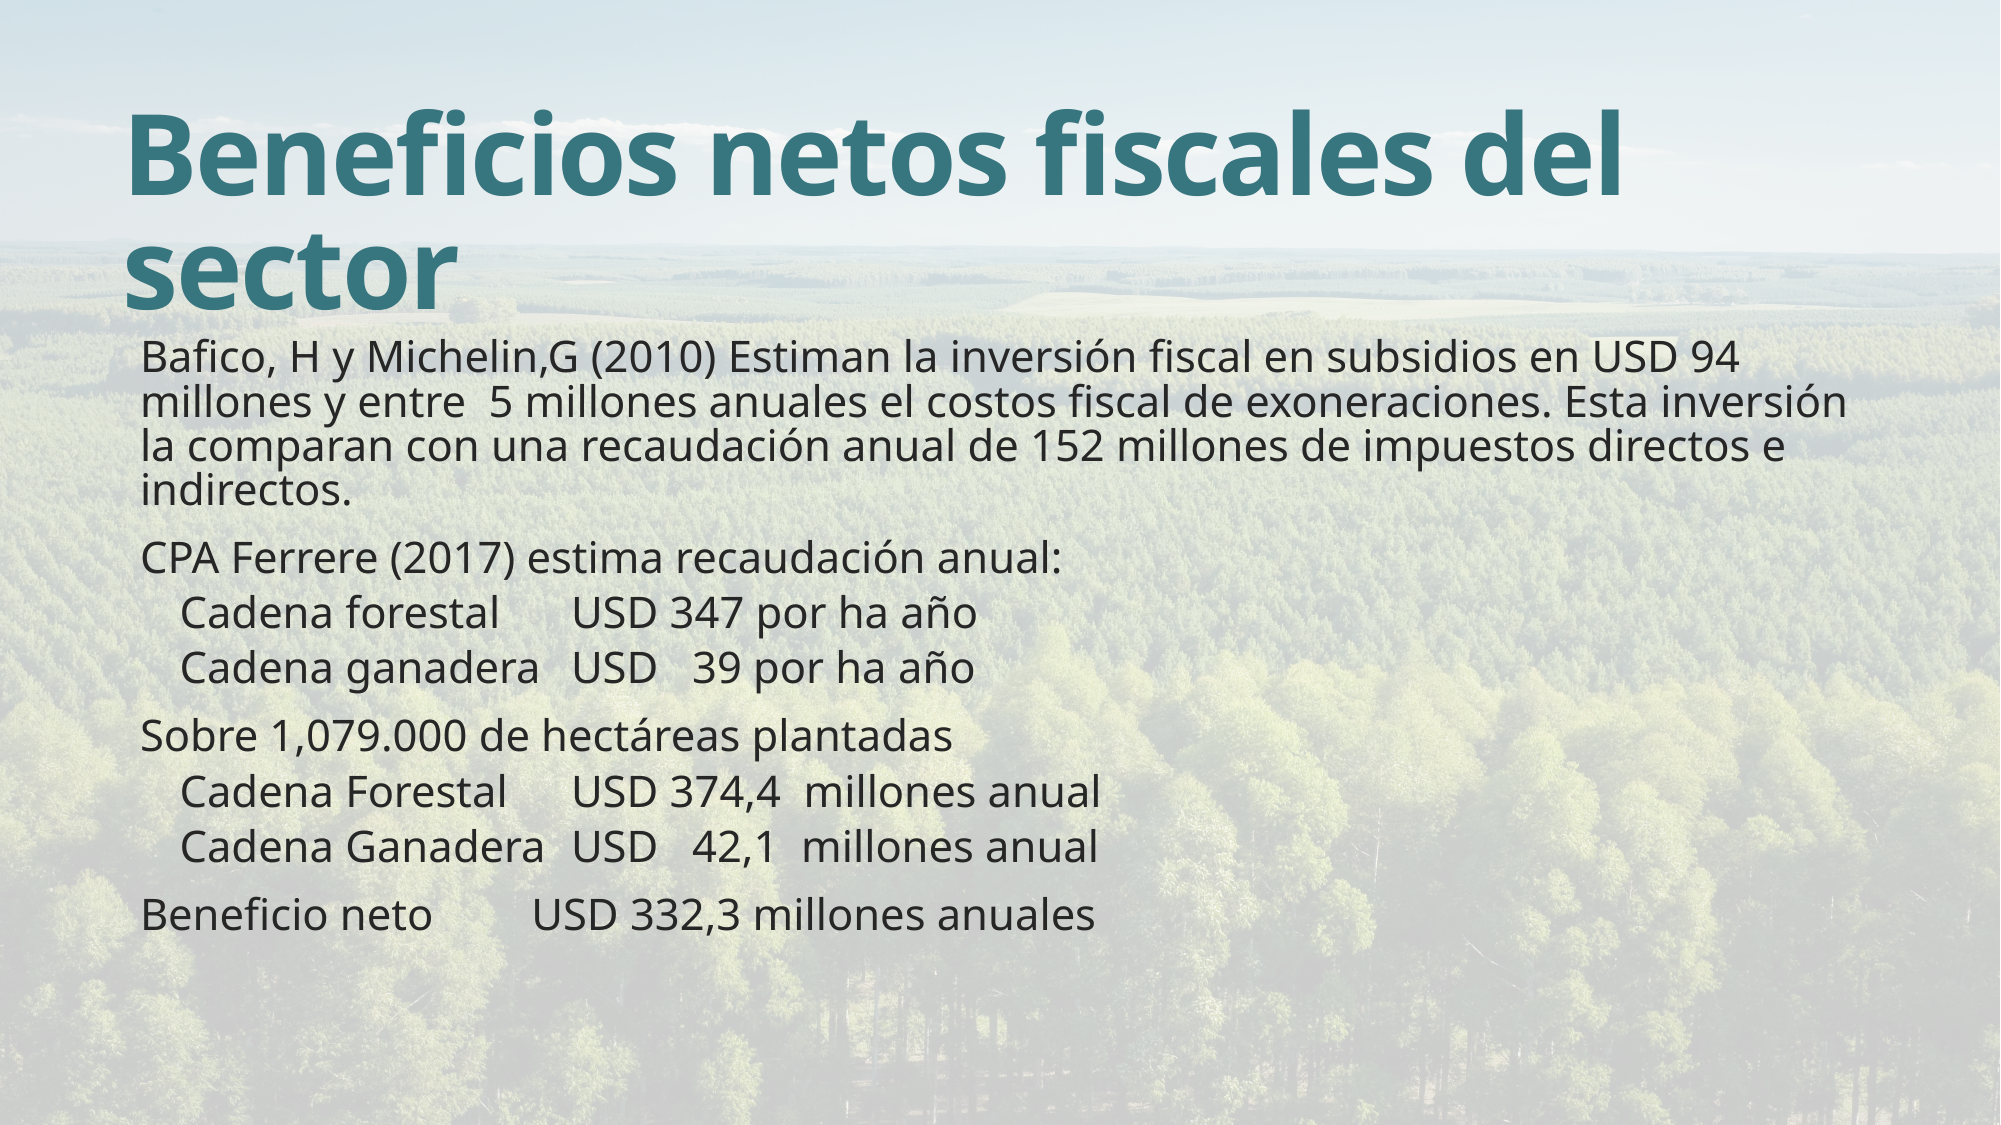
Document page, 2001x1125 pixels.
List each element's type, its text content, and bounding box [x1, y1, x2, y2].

list Bafico, H y Michelin,G (2010) Estiman la inversión fiscal en subsidios en USD 94 millones y entre 5 millones anuales el costos fiscal de exoneraciones. Esta inversión la comparan con una recaudación anual de 152 millones de impuestos directos e indirectos. CPA Ferrere (2017) estima recaudación anual: Cadena forestal USD 347 por ha año Cadena ganadera USD 39 por ha año Sobre 1,079.000 de hectáreas plantadas Cadena Forestal USD 374,4 millones anual Cadena Ganadera USD 42,1 millones anual Beneficio neto USD 332,3 millones anuales [111, 329, 1876, 948]
title Beneficios netos fiscales del sector [107, 81, 1875, 354]
